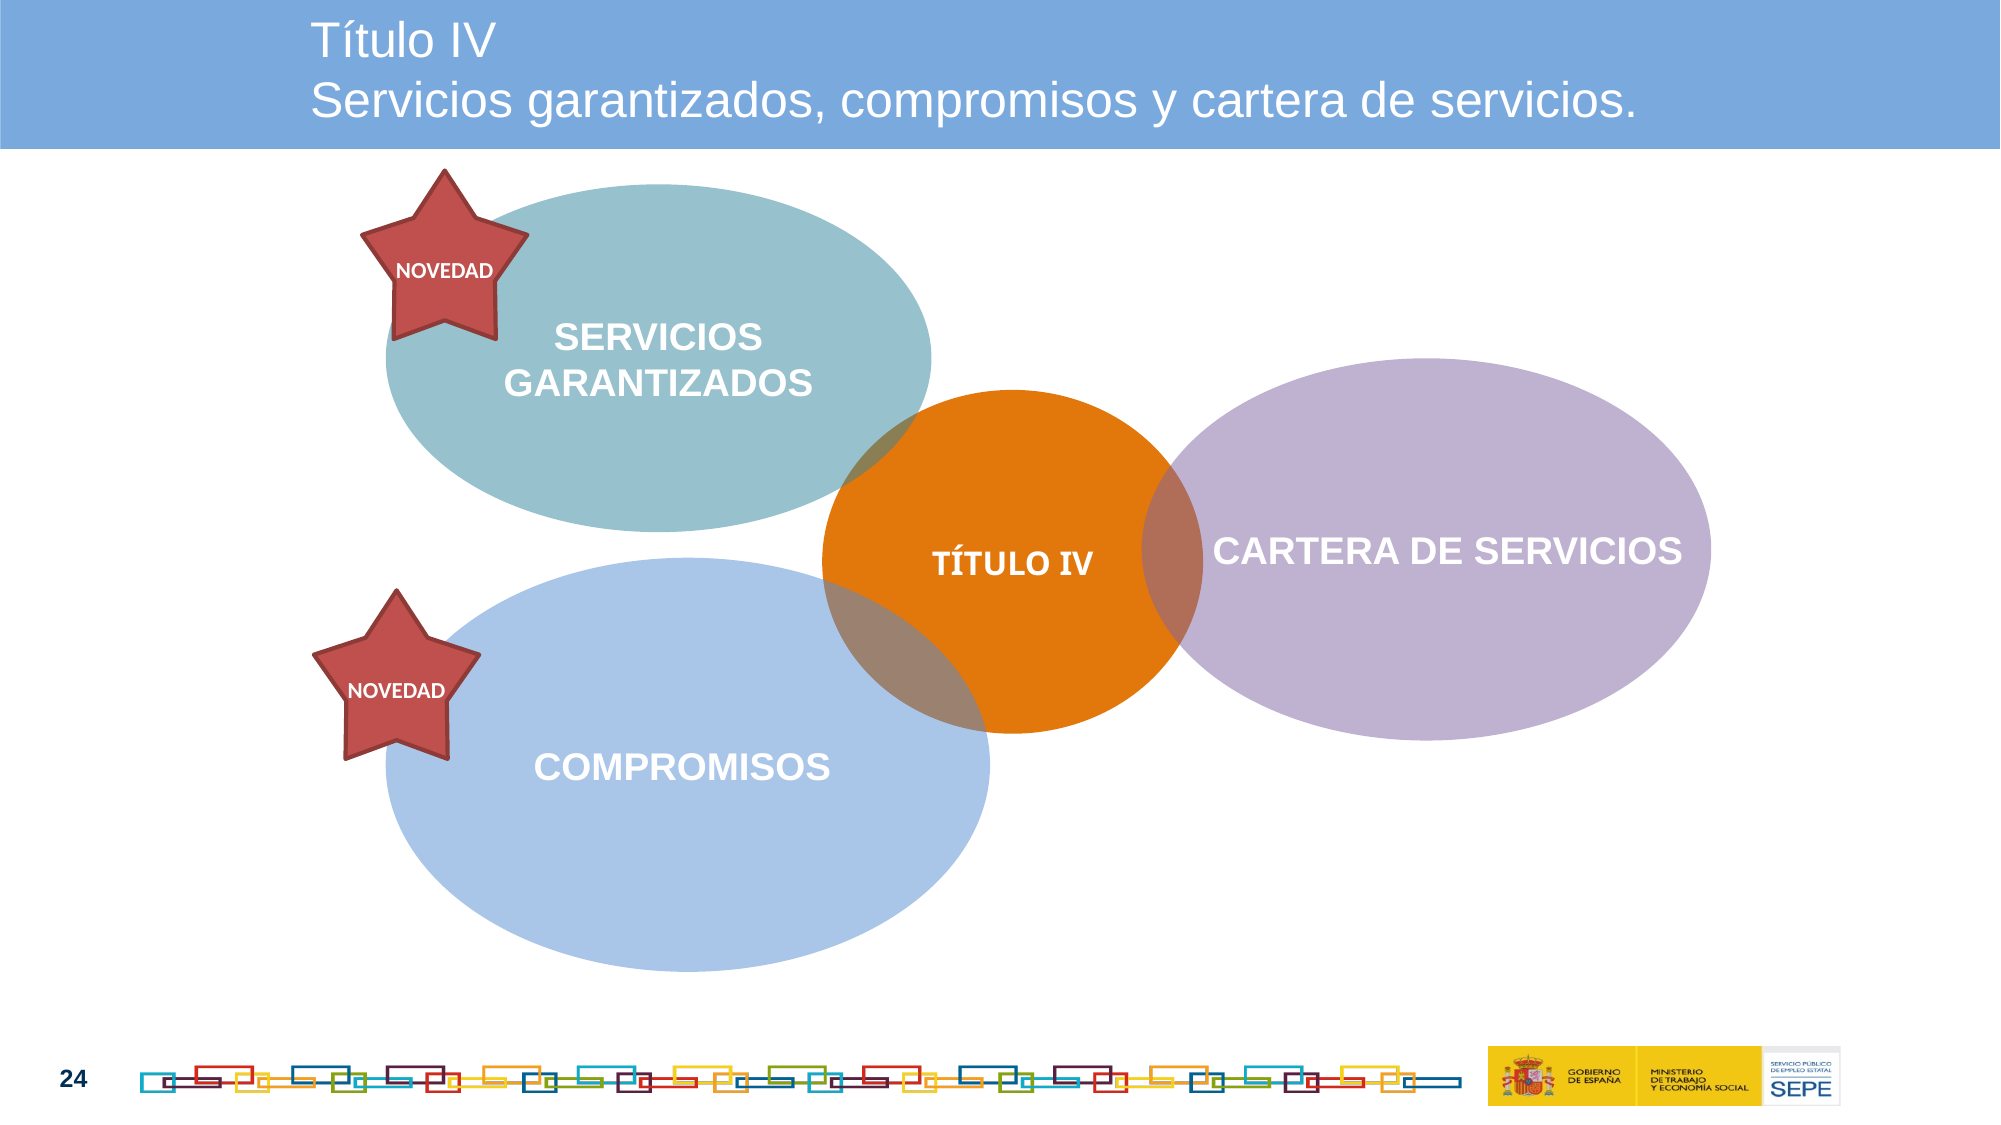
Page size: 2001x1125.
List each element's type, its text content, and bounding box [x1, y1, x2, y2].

text_box COMPROMISOS [385, 557, 991, 972]
picture [0, 0, 2000, 149]
text_box NOVEDAD [360, 168, 530, 342]
text_box TÍTULO IV [822, 389, 1179, 734]
slide_number 24 [13, 1047, 134, 1108]
picture [1488, 1046, 1851, 1106]
text_box SERVICIOS GARANTIZADOS [385, 184, 932, 533]
text_box NOVEDAD [311, 588, 482, 761]
picture [140, 1065, 1462, 1093]
text_box Título Iv Servicios garantizados, compromisos y cartera de servicios. [295, 0, 1750, 135]
text_box CARTERA DE SERVICIOS [1141, 358, 1712, 741]
